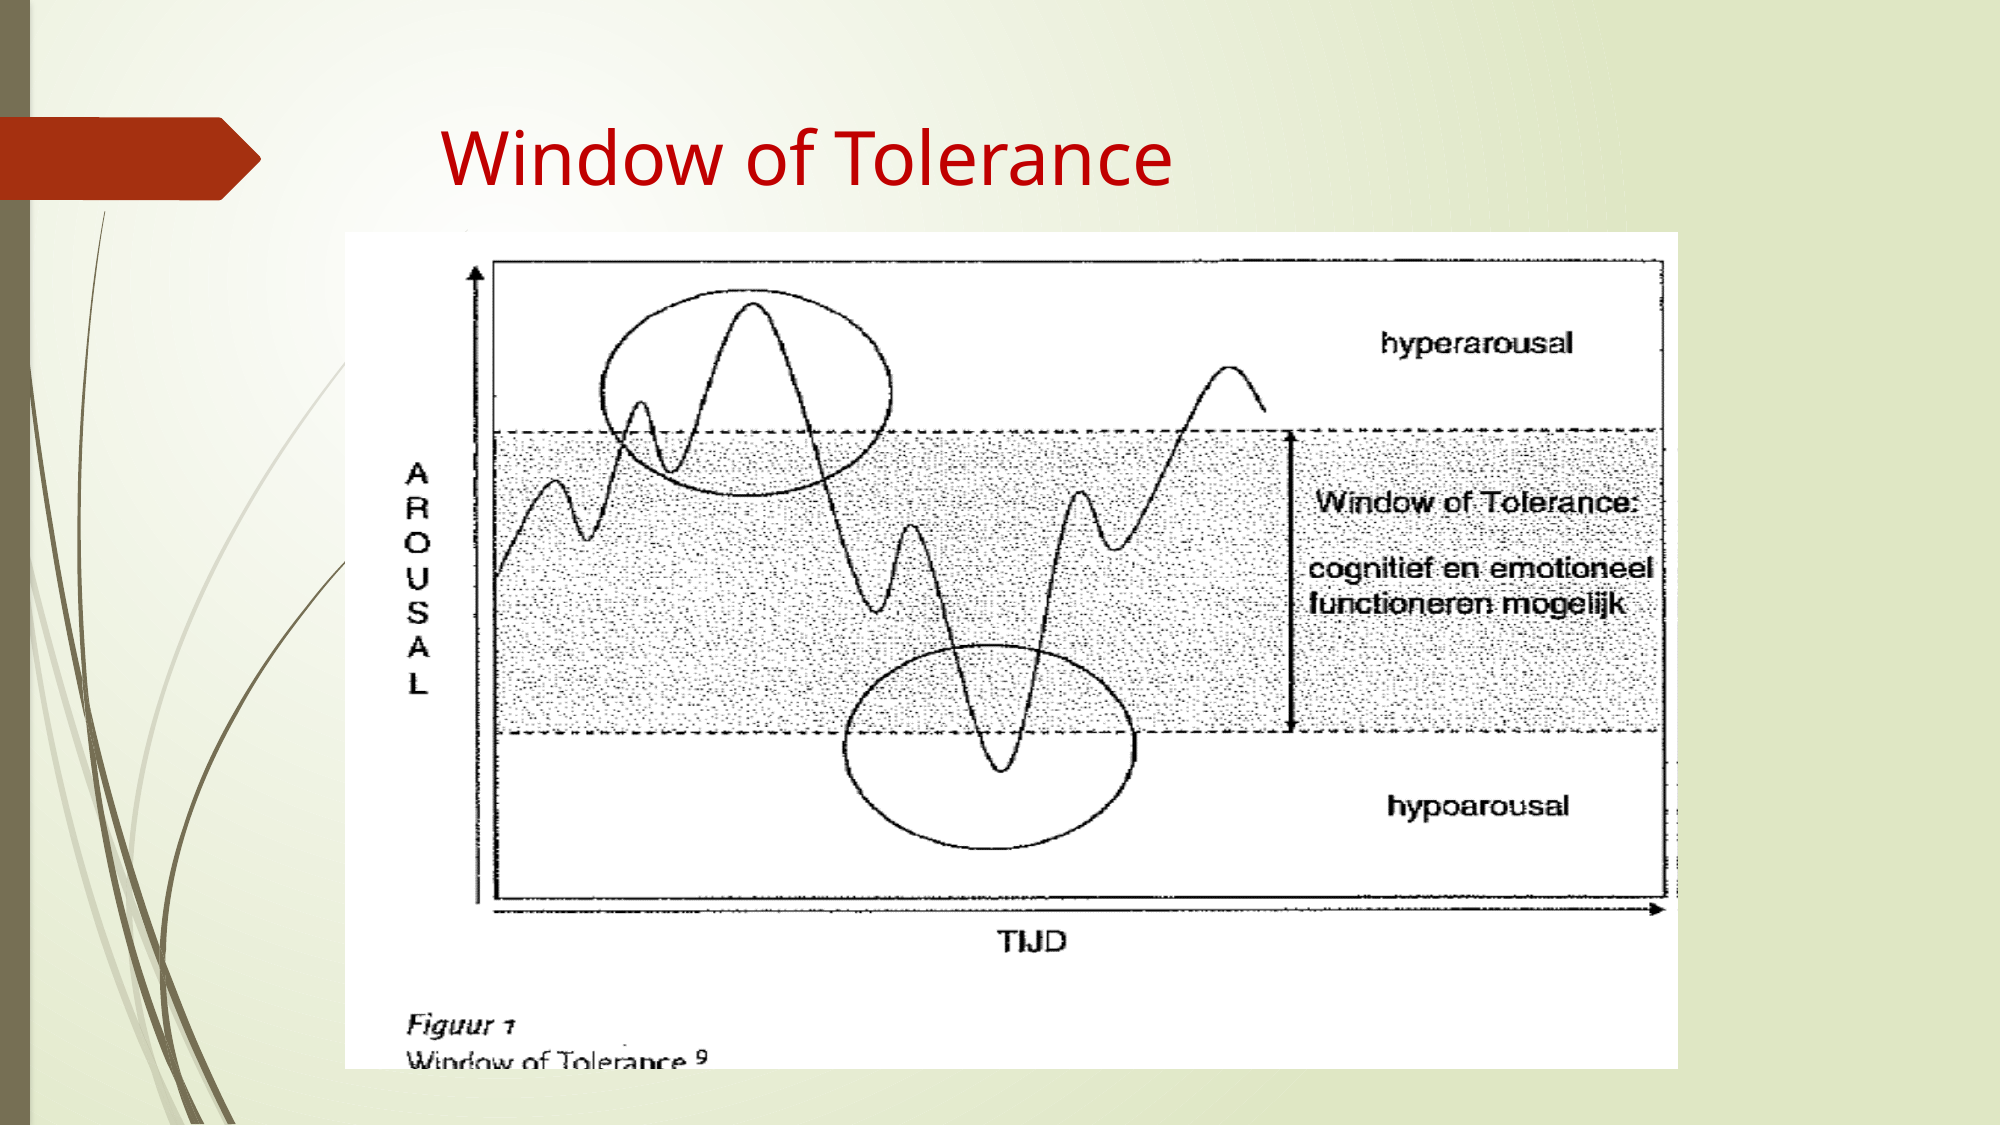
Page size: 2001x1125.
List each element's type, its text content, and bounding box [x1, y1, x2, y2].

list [345, 232, 1678, 1069]
title Window of Tolerance [425, 102, 1888, 313]
